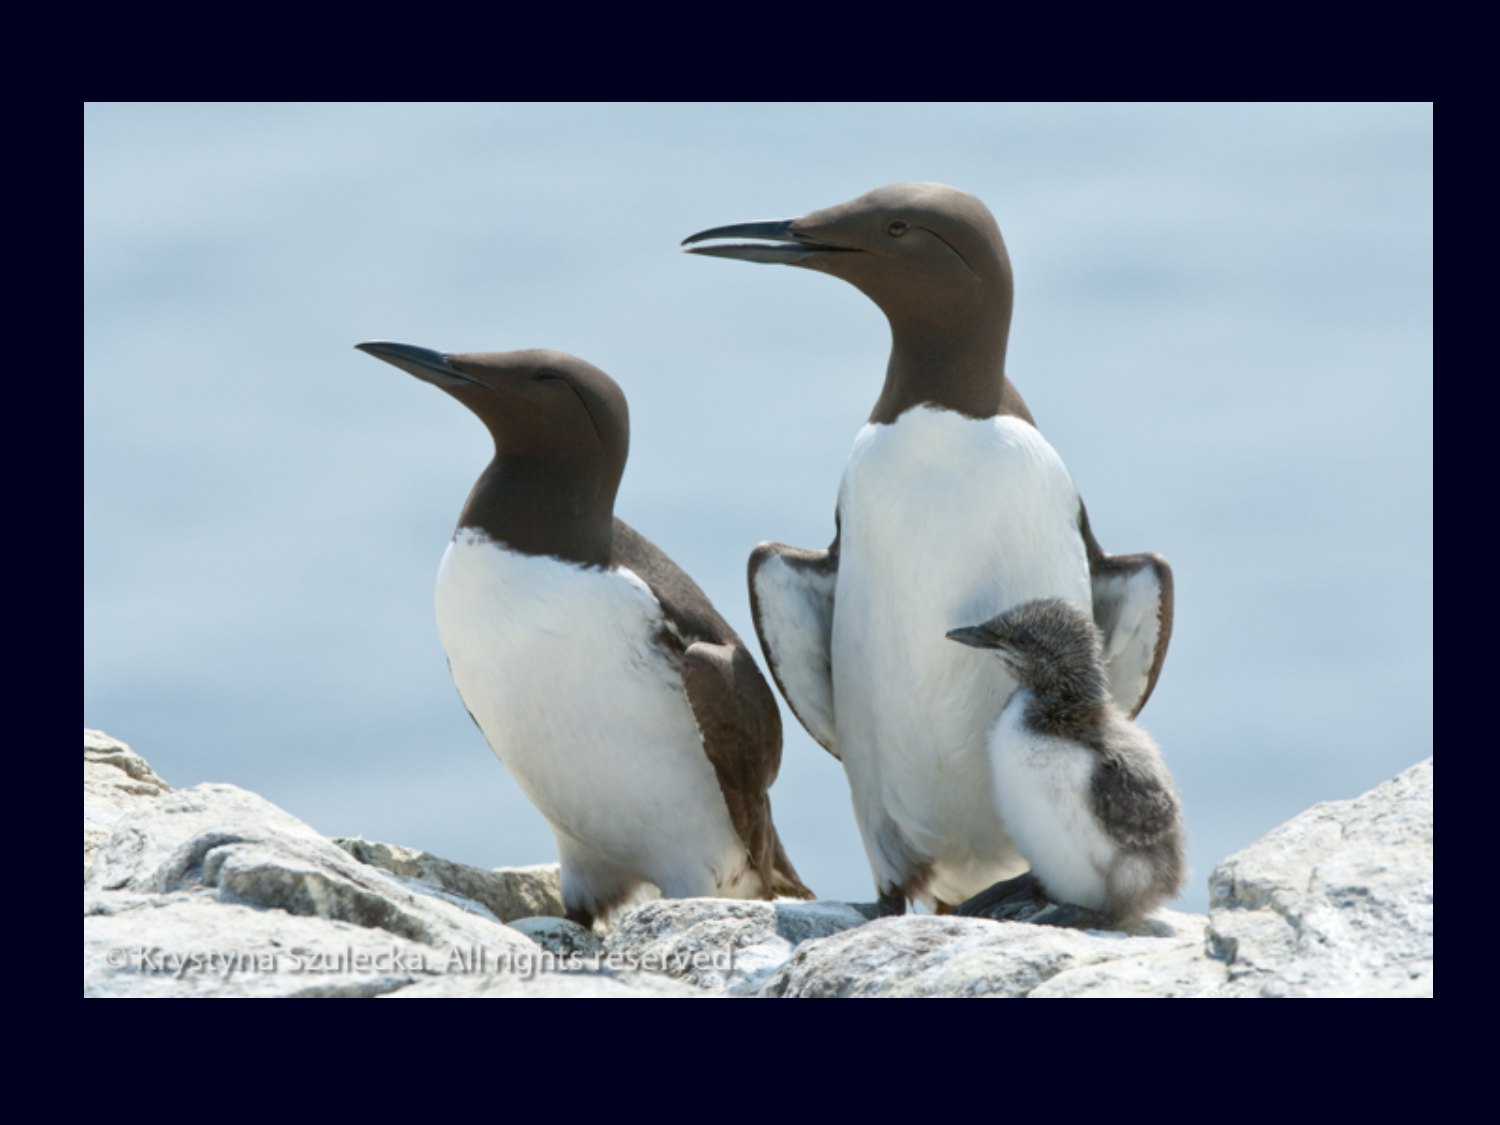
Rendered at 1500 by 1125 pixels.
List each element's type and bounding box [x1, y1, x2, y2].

picture [84, 102, 1433, 998]
